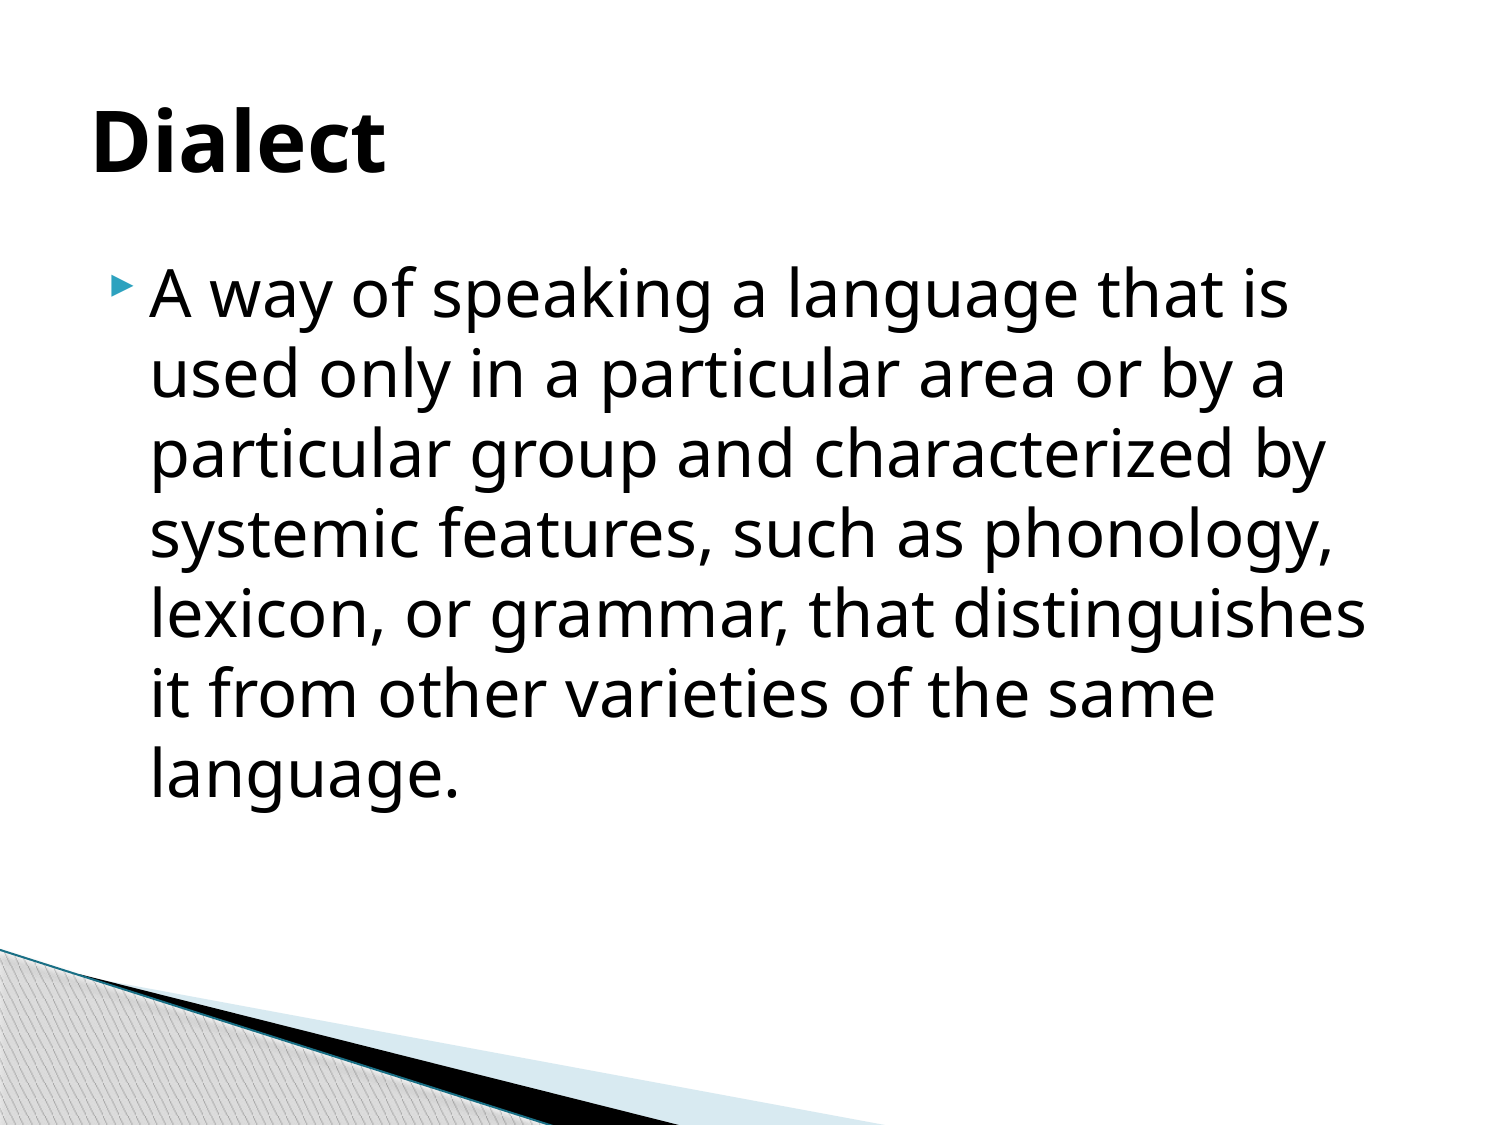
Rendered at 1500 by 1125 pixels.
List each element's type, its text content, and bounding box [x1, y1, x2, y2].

title Dialect [75, 45, 1425, 233]
list A way of speaking a language that is used only in a particular area or by a particular group and characterized by systemic features, such as phonology, lexicon, or grammar, that distinguishes it from other varieties of the same language. [75, 243, 1425, 986]
